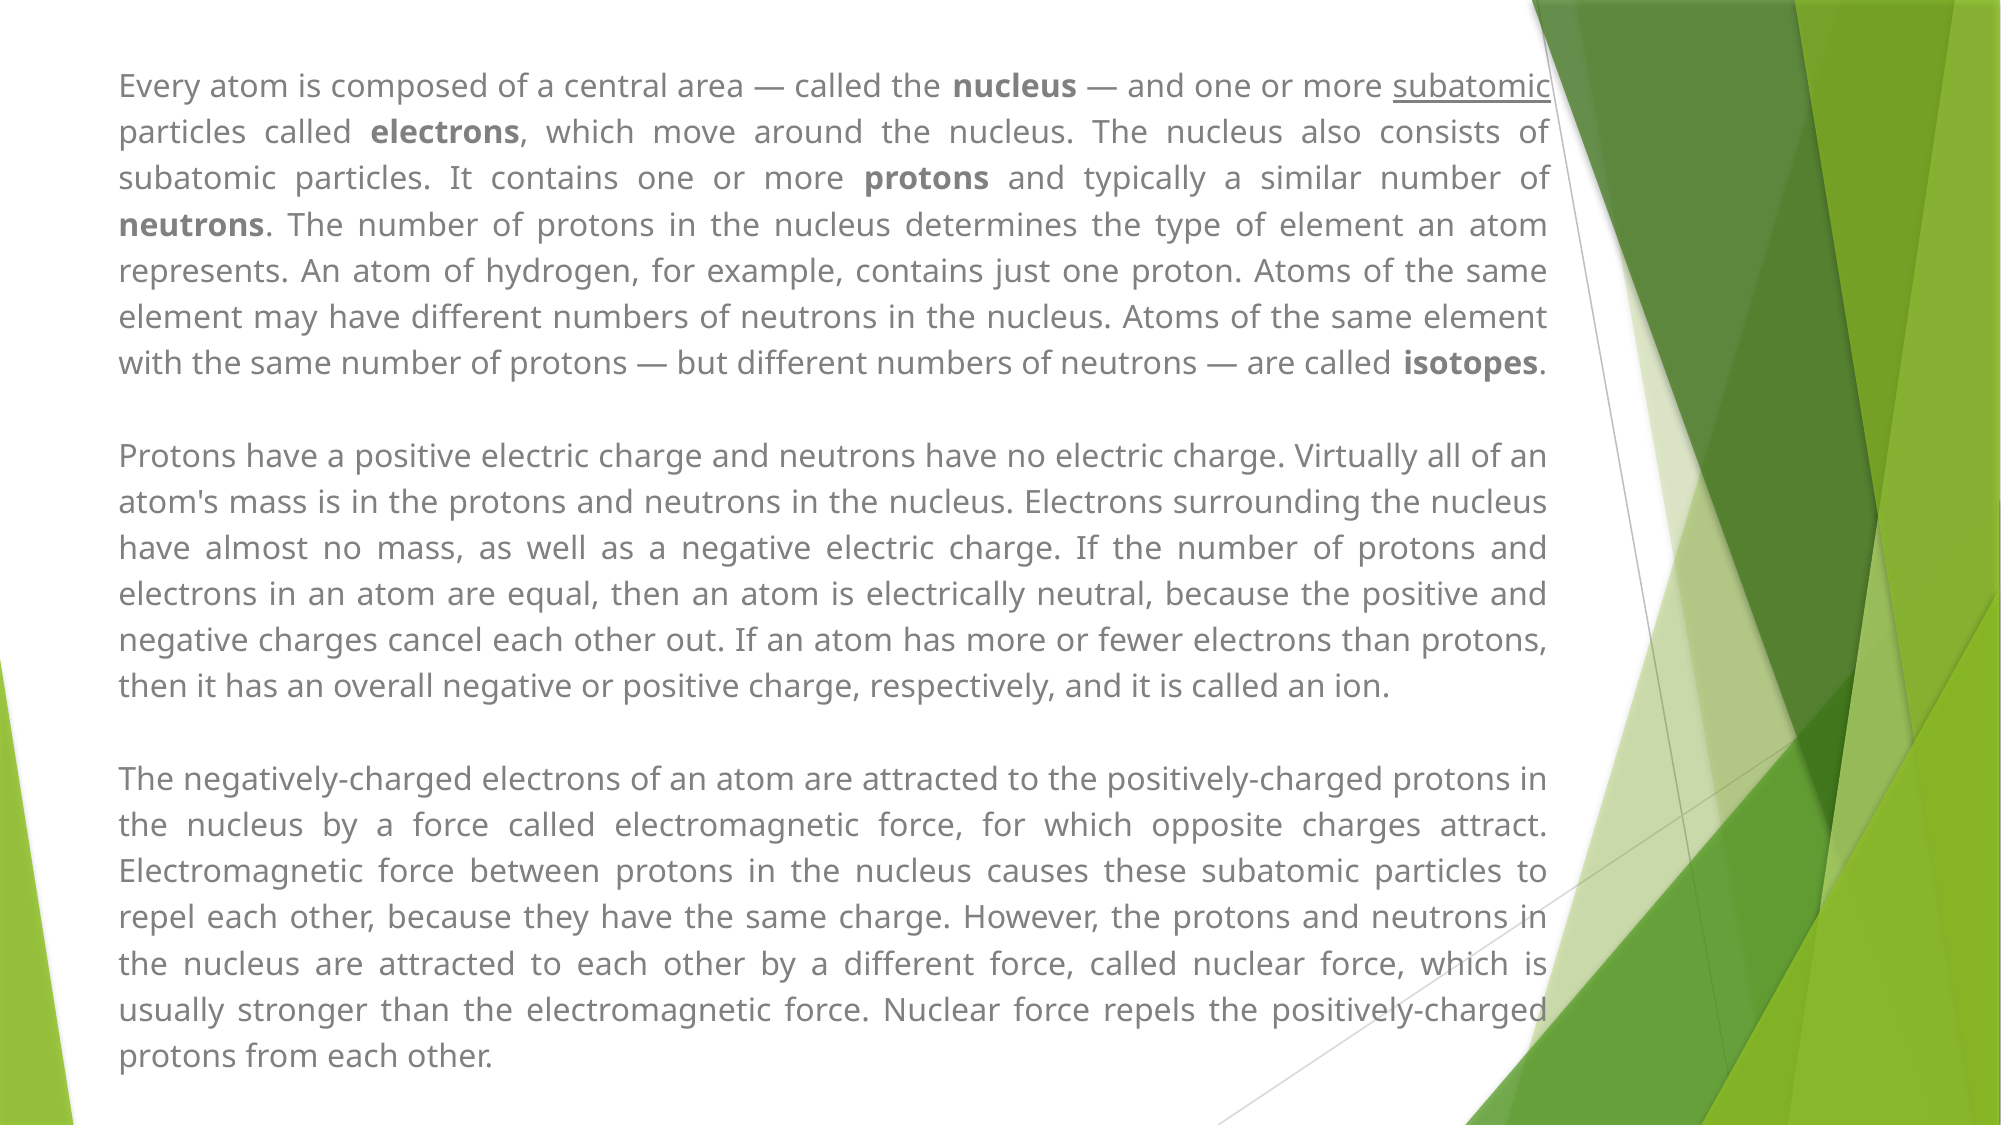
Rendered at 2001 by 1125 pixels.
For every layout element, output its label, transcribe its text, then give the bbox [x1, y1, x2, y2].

list Every atom is composed of a central area — called the nucleus — and one or more subatomic particles called electrons, which move around the nucleus. The nucleus also consists of subatomic particles. It contains one or more protons and typically a similar number of neutrons. The number of protons in the nucleus determines the type of element an atom represents. An atom of hydrogen, for example, contains just one proton. Atoms of the same element may have different numbers of neutrons in the nucleus. Atoms of the same element with the same number of protons — but different numbers of neutrons — are called isotopes. Protons have a positive electric charge and neutrons have no electric charge. Virtually all of an atom's mass is in the protons and neutrons in the nucleus. Electrons surrounding the nucleus have almost no mass, as well as a negative electric charge. If the number of protons and electrons in an atom are equal, then an atom is electrically neutral, because the positive and negative charges cancel each other out. If an atom has more or fewer electrons than protons, then it has an overall negative or positive charge, respectively, and it is called an ion. The negatively-charged electrons of an atom are attracted to the positively-charged protons in the nucleus by a force called electromagnetic force, for which opposite charges attract. Electromagnetic force between protons in the nucleus causes these subatomic particles to repel each other, because they have the same charge. However, the protons and neutrons in the nucleus are attracted to each other by a different force, called nuclear force, which is usually stronger than the electromagnetic force. Nuclear force repels the positively-charged protons from each other. [103, 50, 1567, 1125]
